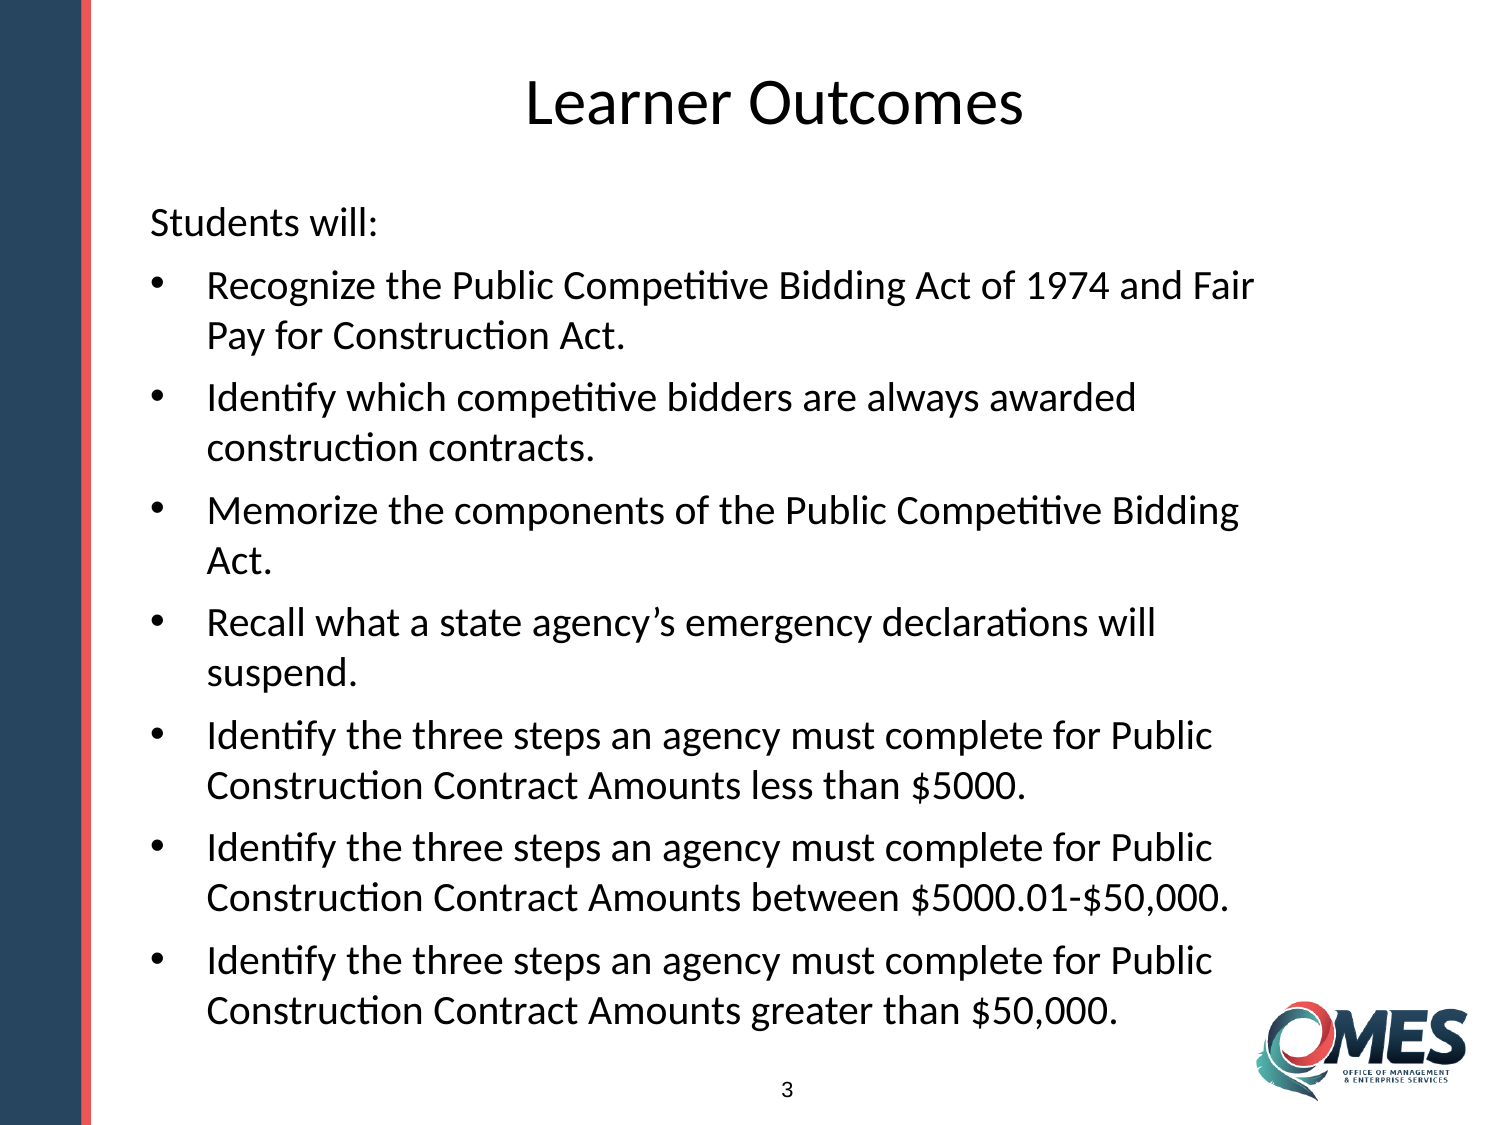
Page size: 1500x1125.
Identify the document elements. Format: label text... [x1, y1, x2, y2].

picture [0, 0, 1500, 1125]
text_box Students will: Recognize the Public Competitive Bidding Act of 1974 and Fair Pay for Construction Act. Identify which competitive bidders are always awarded construction contracts. Memorize the components of the Public Competitive Bidding Act. Recall what a state agency’s emergency declarations will suspend. Identify the three steps an agency must complete for Public Construction Contract Amounts less than $5000. Identify the three steps an agency must complete for Public Construction Contract Amounts between $5000.01-$50,000. Identify the three steps an agency must complete for Public Construction Contract Amounts greater than $50,000. [135, 187, 1300, 1041]
slide_number 3 [612, 1065, 963, 1113]
text_box Learner Outcomes [162, 32, 1388, 163]
